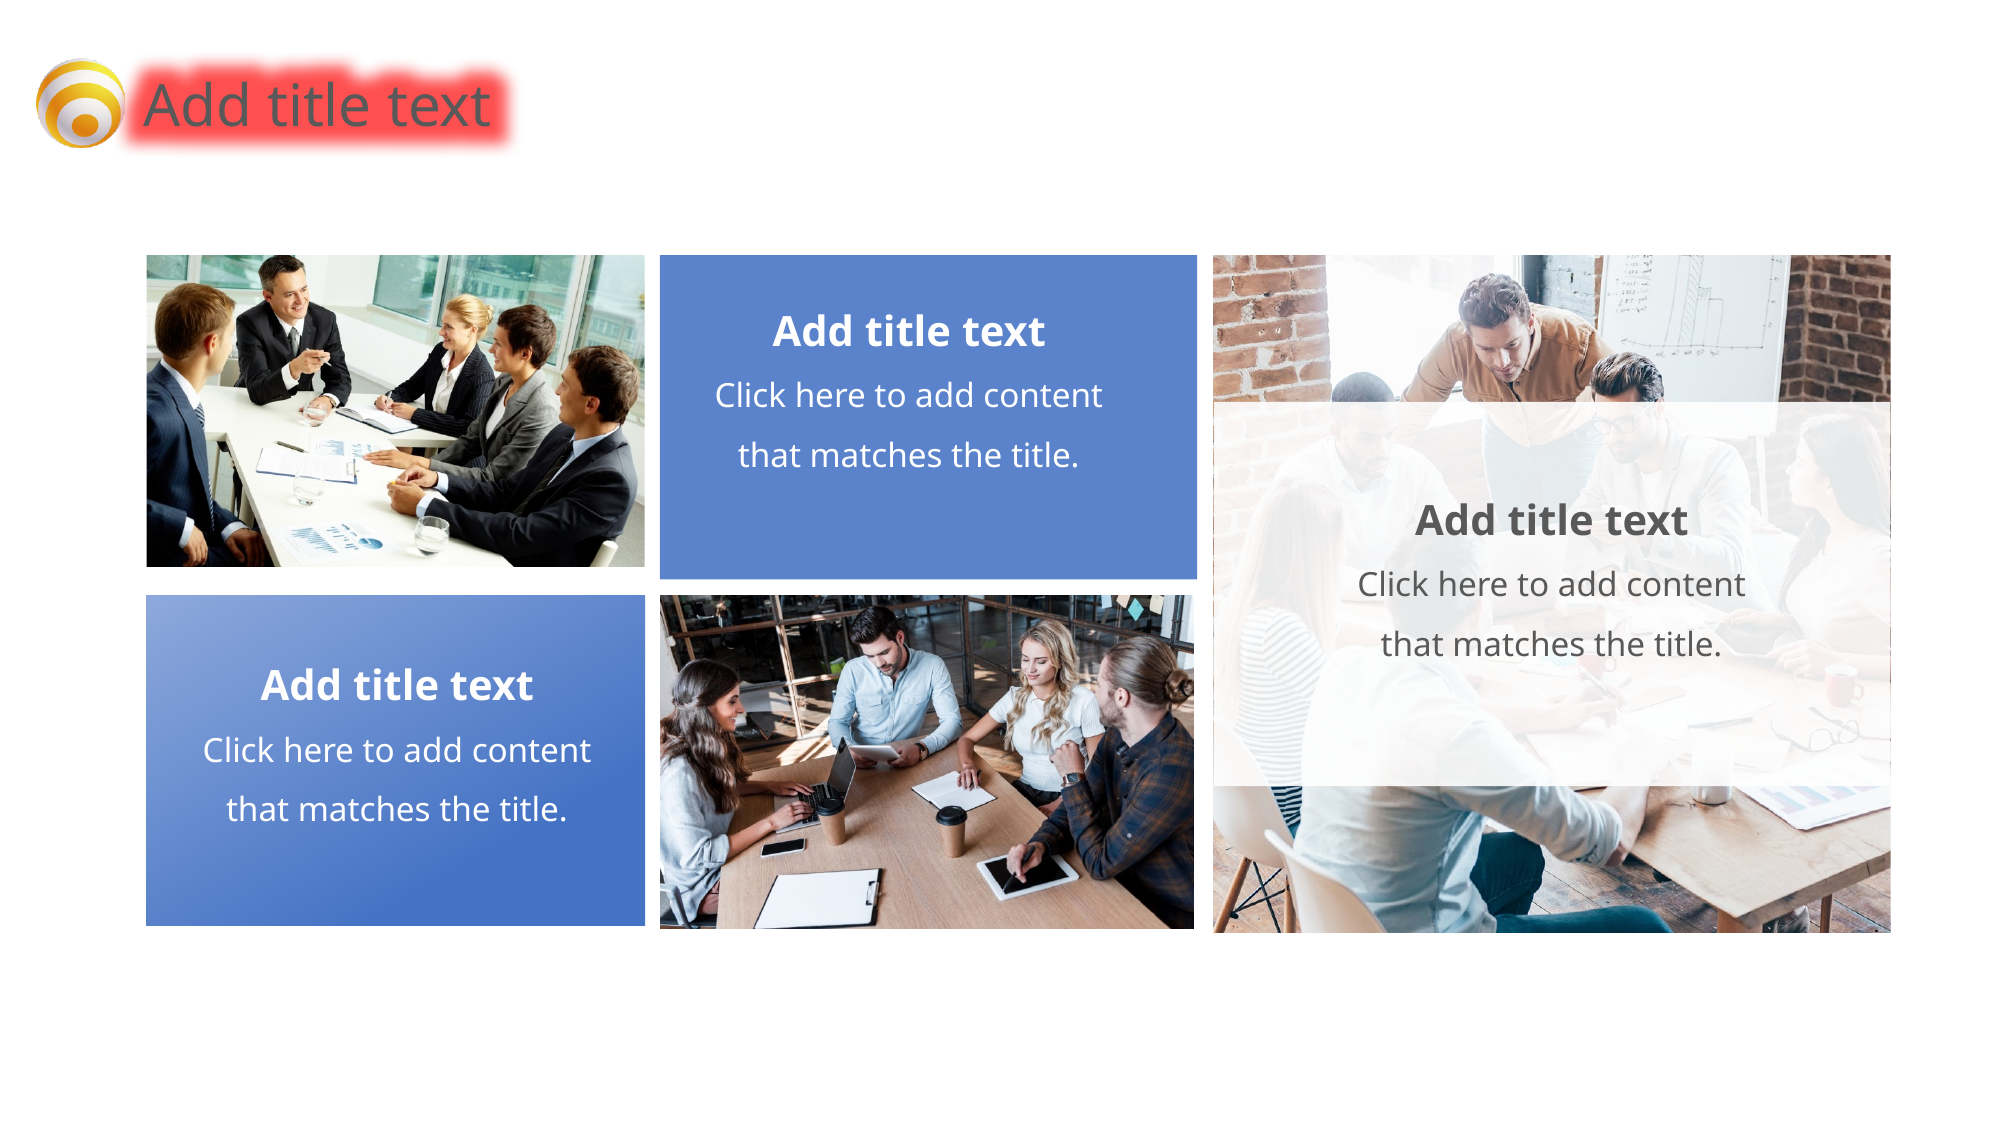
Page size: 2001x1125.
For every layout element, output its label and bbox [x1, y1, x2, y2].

text_box [36, 58, 519, 148]
text_box [146, 595, 646, 927]
picture [146, 255, 645, 567]
picture [660, 595, 1194, 929]
text_box [659, 255, 1198, 580]
text_box [1213, 255, 1891, 933]
